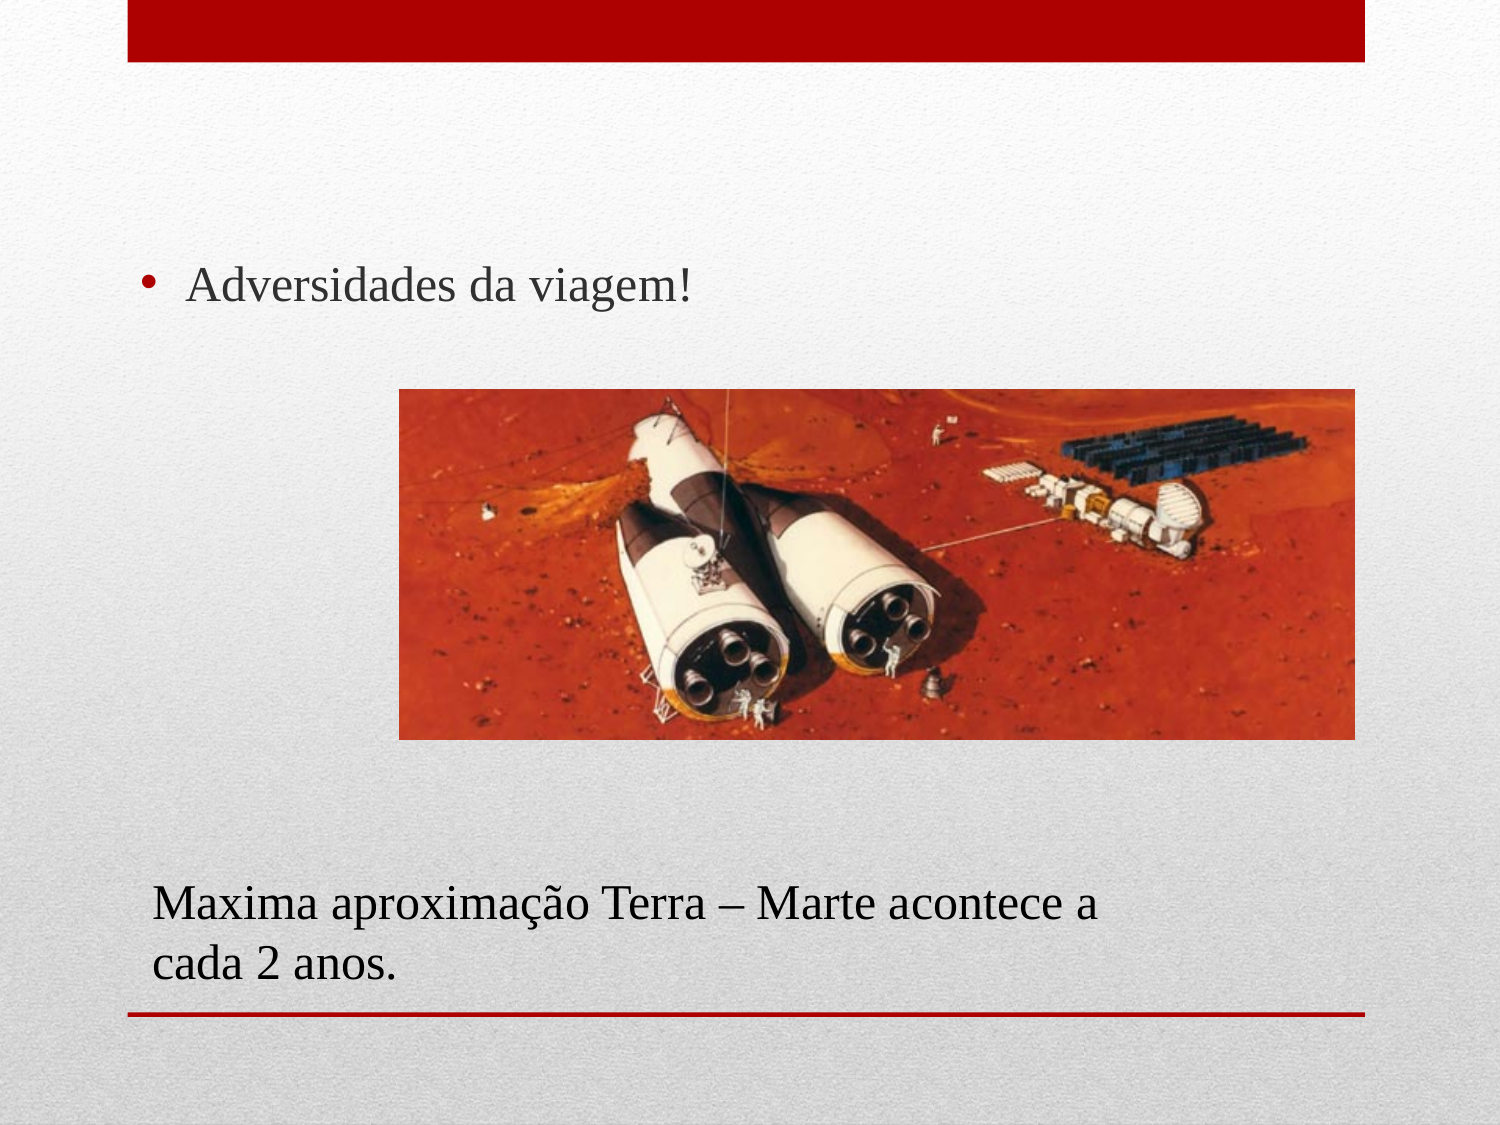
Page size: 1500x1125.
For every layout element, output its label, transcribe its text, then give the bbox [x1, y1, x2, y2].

text_box Maxima aproximação Terra – Marte acontece a cada 2 anos. [137, 862, 1213, 998]
picture [399, 389, 1356, 741]
list Adversidades da viagem! [125, 0, 1363, 600]
